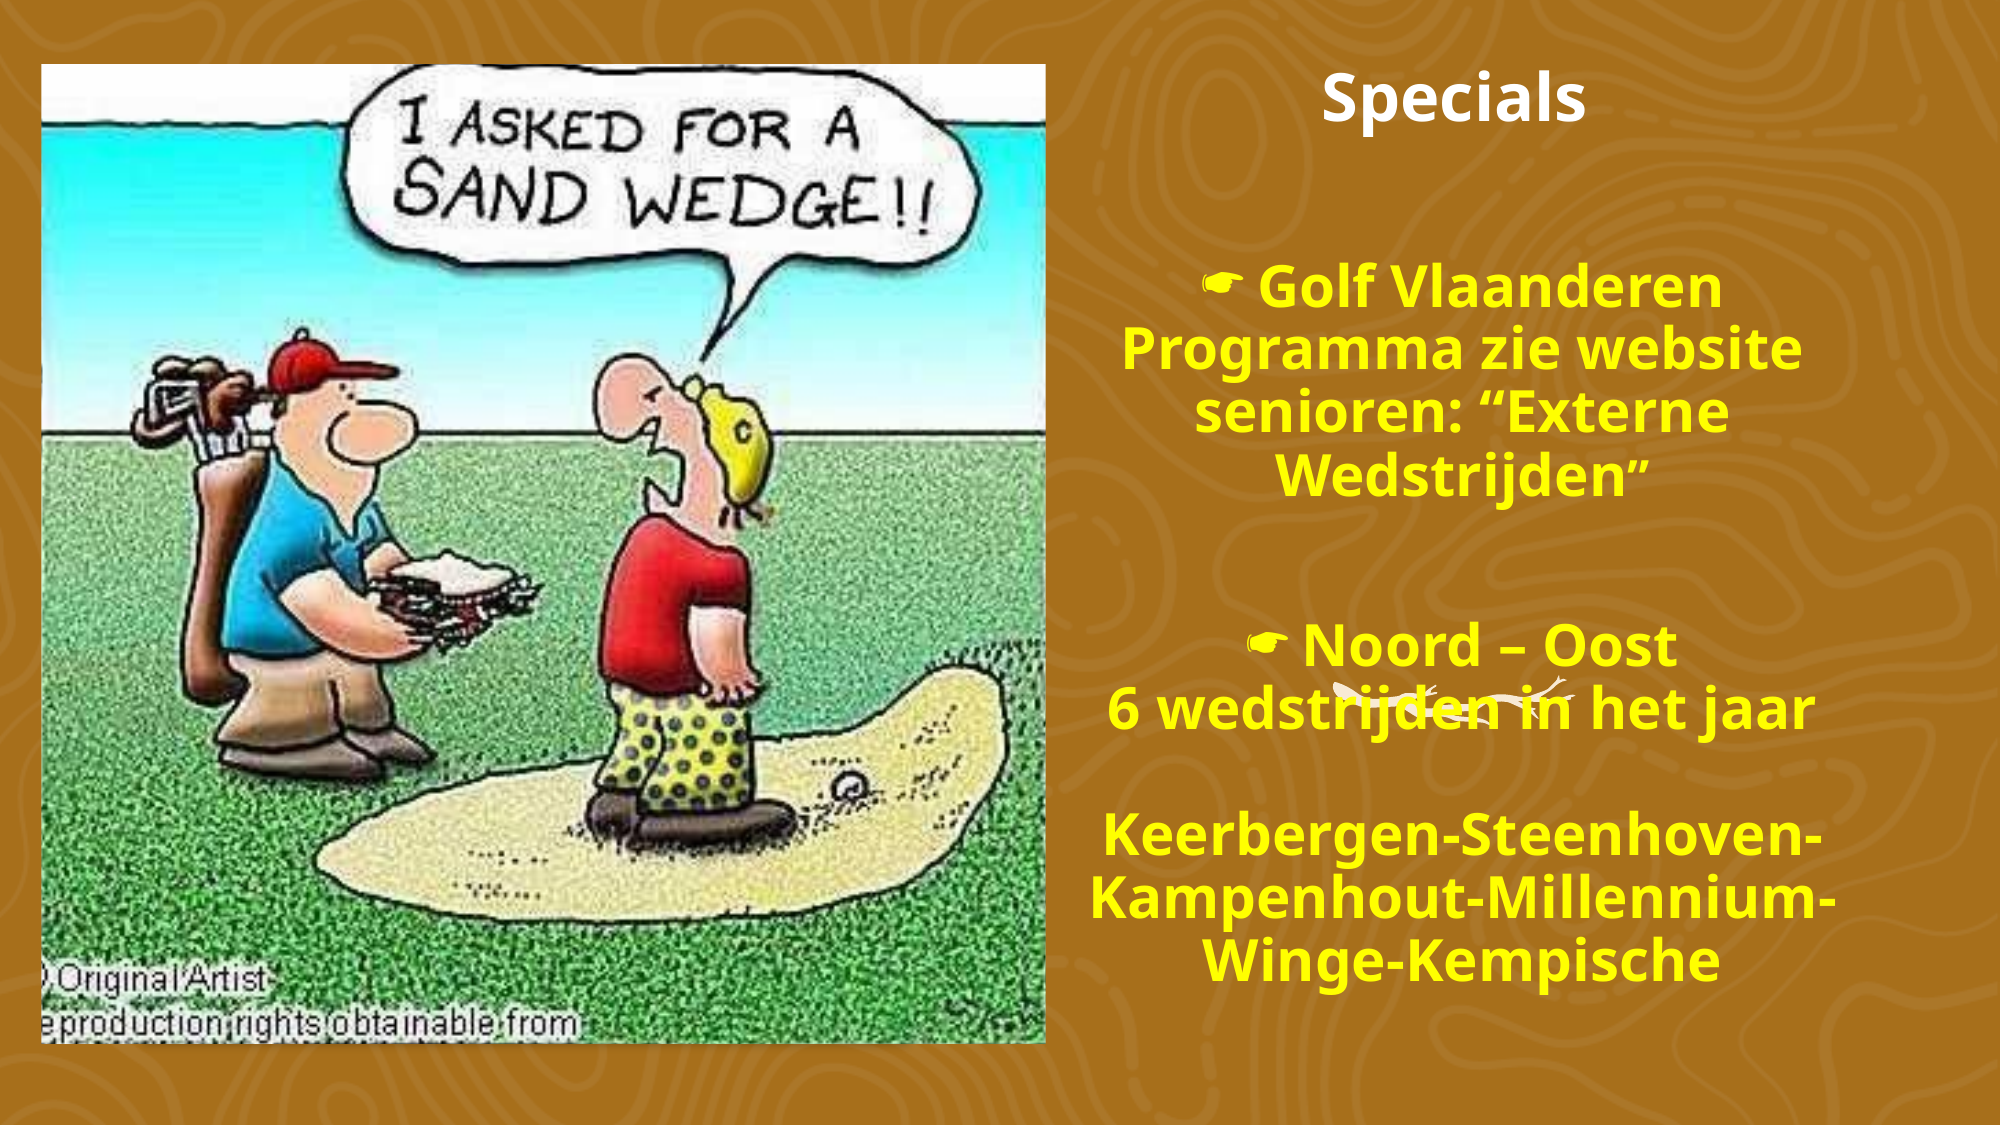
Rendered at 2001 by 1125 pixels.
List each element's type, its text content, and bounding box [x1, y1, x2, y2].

picture [41, 64, 1046, 1044]
title Specials [1084, 64, 1825, 142]
text_box Golf Vlaanderen Programma zie website senioren: “Externe Wedstrijden” Noord – Oost 6 wedstrijden in het jaar Keerbergen-Steenhoven-Kampenhout-Millennium-Winge-Kempische [1046, 142, 1912, 838]
